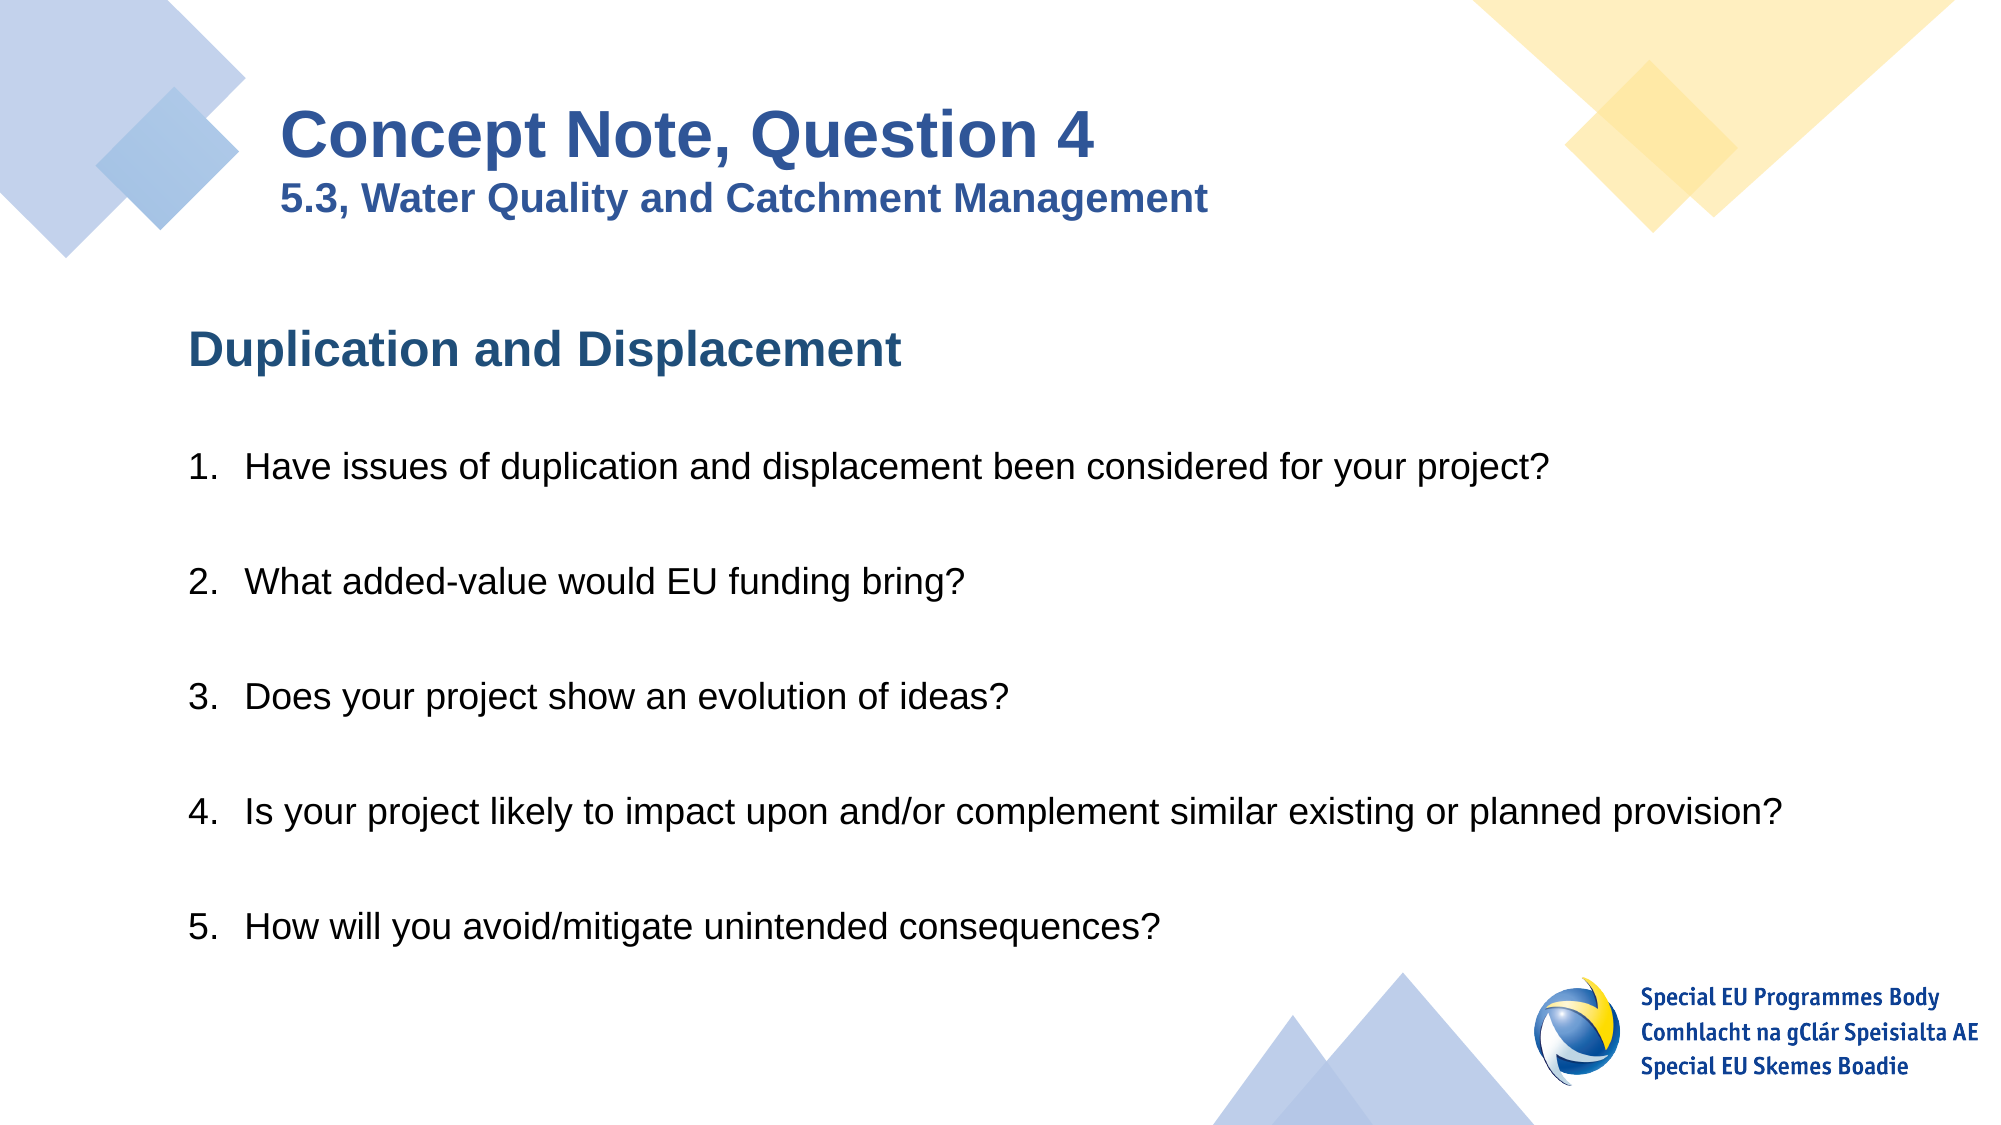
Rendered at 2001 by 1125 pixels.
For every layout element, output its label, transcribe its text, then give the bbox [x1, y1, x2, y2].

text_box Concept Note, Question 4 5.3, Water Quality and Catchment Management [265, 83, 1755, 229]
text_box Duplication and Displacement Have issues of duplication and displacement been considered for your project? What added-value would EU funding bring? Does your project show an evolution of ideas? Is your project likely to impact upon and/or complement similar existing or planned provision? How will you avoid/mitigate unintended consequences? [173, 309, 1847, 1034]
picture [1534, 977, 1978, 1086]
